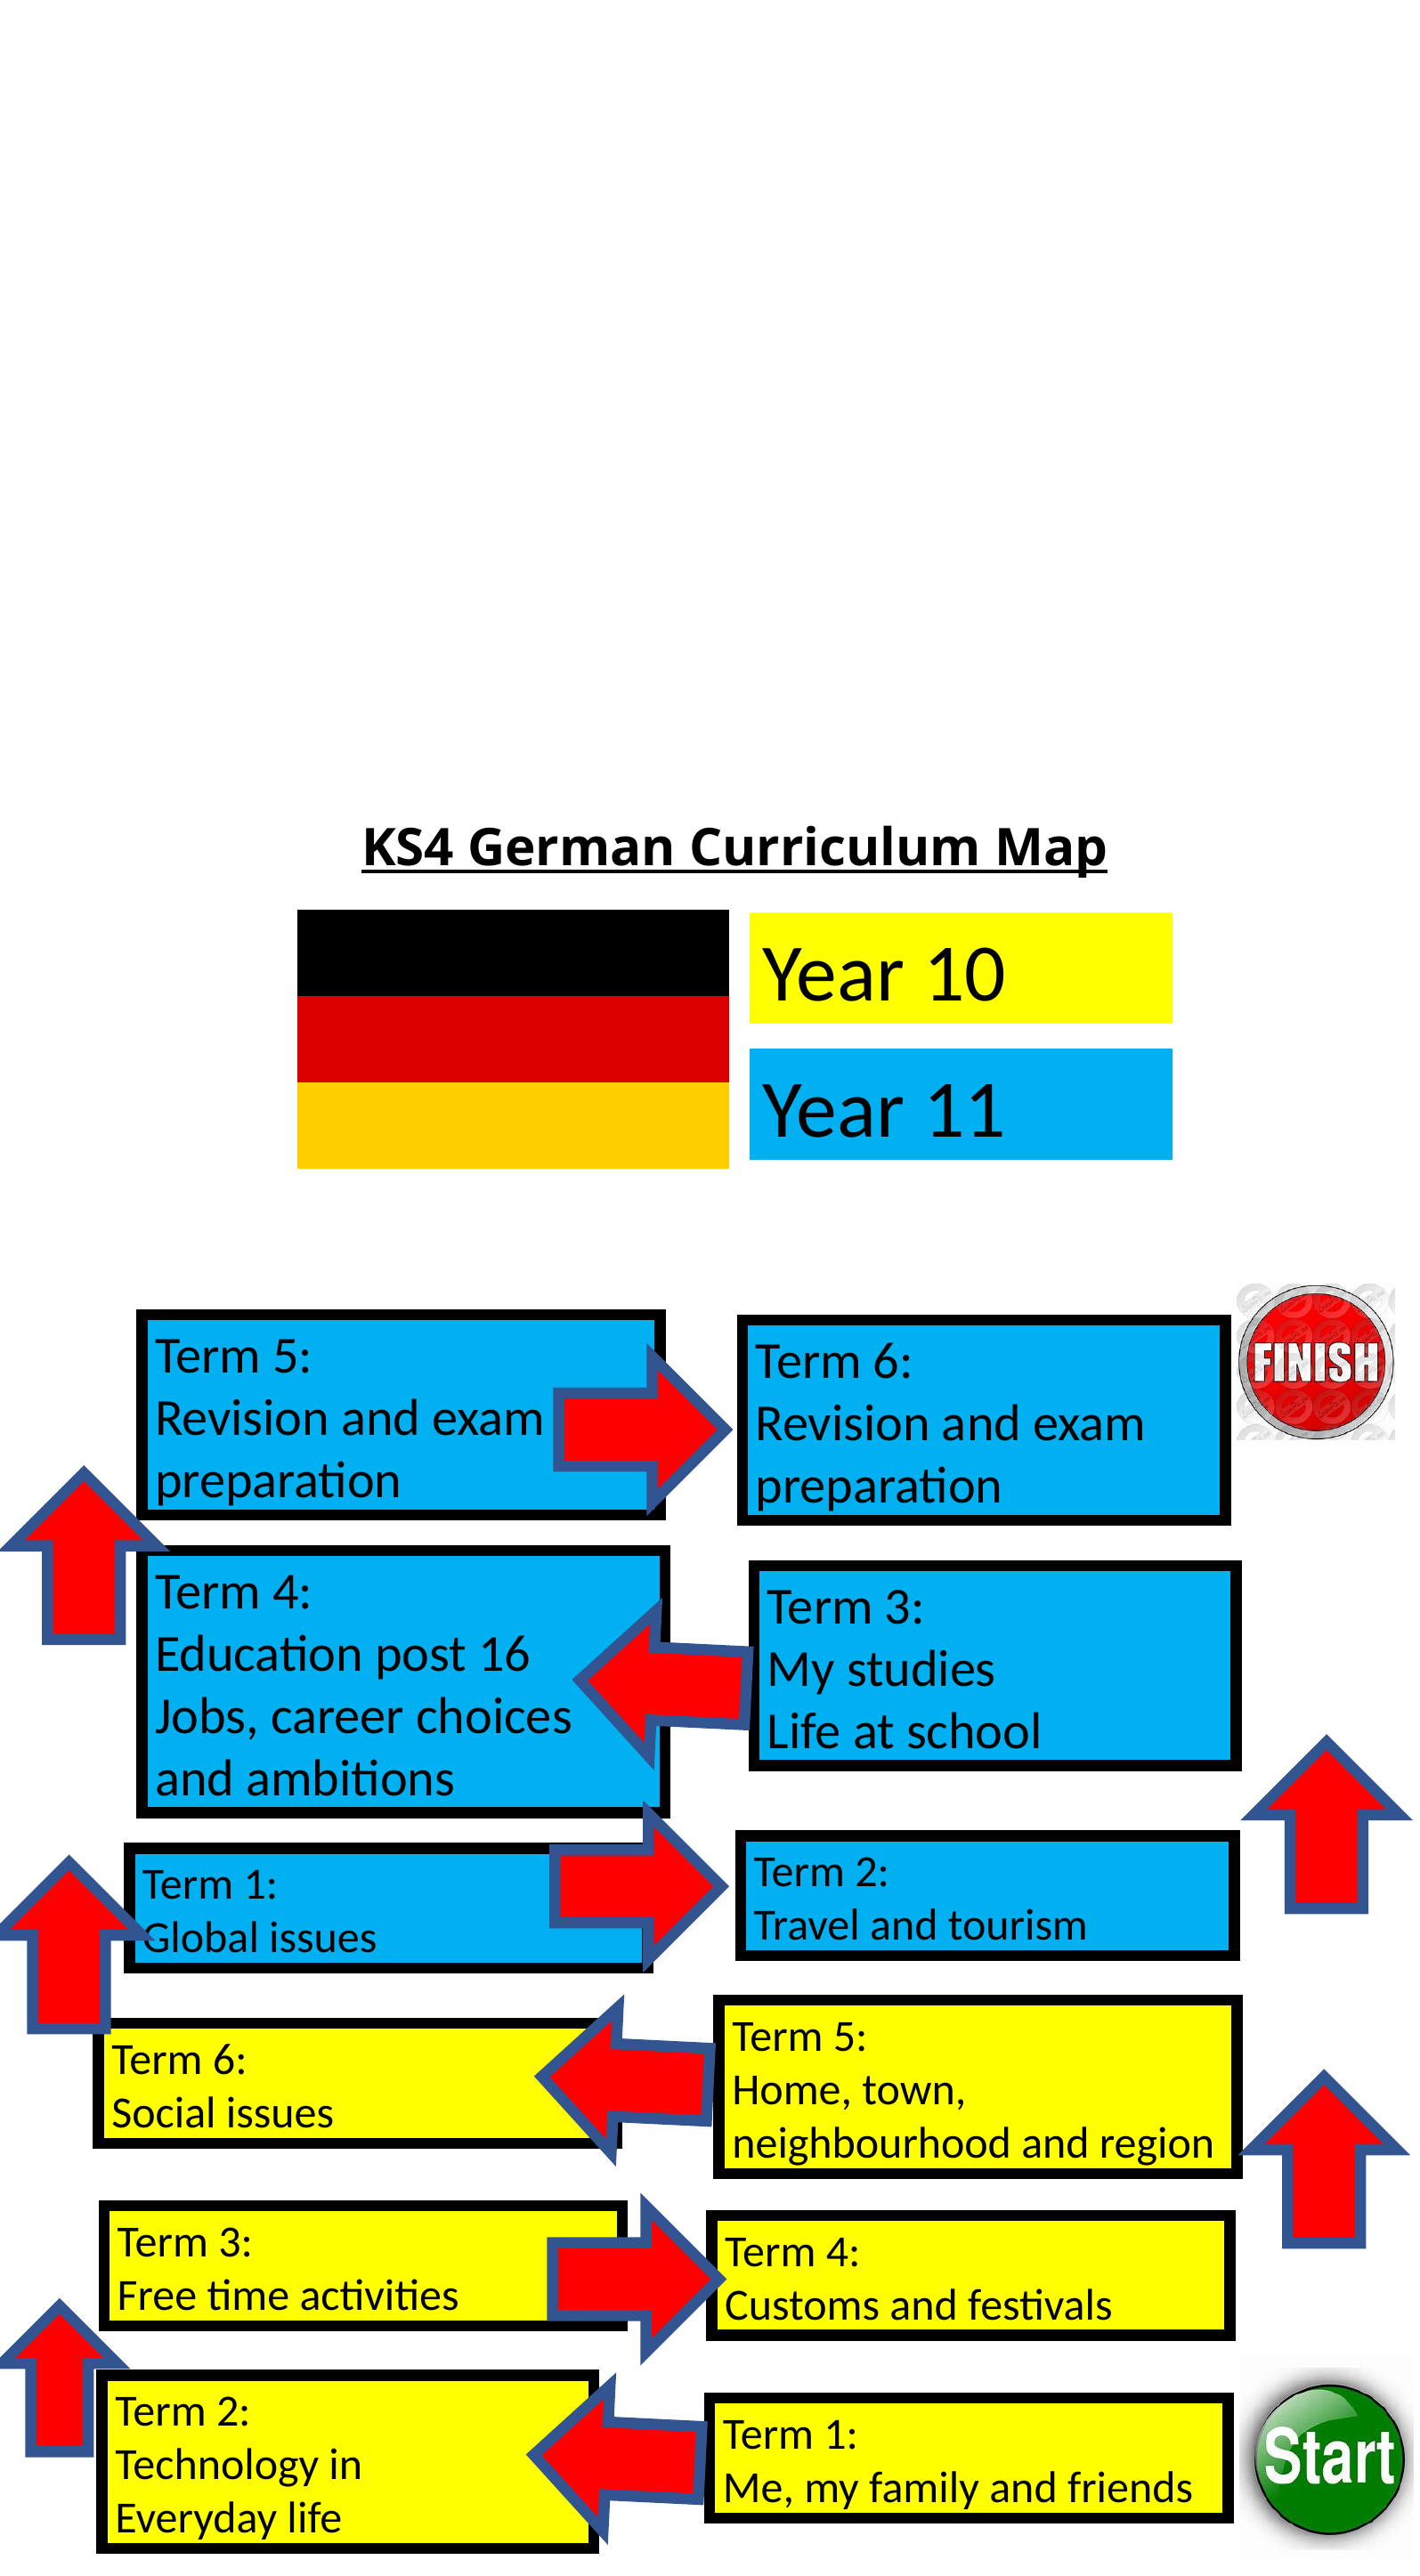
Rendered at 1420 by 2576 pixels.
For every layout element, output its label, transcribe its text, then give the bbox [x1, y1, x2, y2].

text_box Term 2: Technology in Everyday life [101, 2375, 594, 2548]
text_box Term 1: Me, my family and friends [710, 2398, 1229, 2518]
picture [297, 910, 729, 1169]
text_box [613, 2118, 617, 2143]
text_box [1248, 2075, 1400, 2245]
text_box Term 6: Revision and exam preparation [742, 1320, 1226, 1520]
text_box Term 6: Social issues [98, 2023, 600, 2143]
text_box Year 11 [750, 1049, 1173, 1160]
text_box [557, 1354, 727, 1505]
text_box Term 4: Education post 16 Jobs, career choices and ambitions [142, 1550, 666, 1813]
picture [1239, 2355, 1414, 2563]
text_box Term 5: Home, town, neighbourhood and region [718, 2000, 1237, 2174]
text_box KS4 German Curriculum Map [114, 806, 1355, 883]
text_box [554, 1810, 723, 1962]
text_box [1251, 1740, 1402, 1910]
picture [1237, 1284, 1395, 1441]
text_box Term 3: Free time activities [103, 2206, 623, 2326]
text_box Term 3: My studies Life at school [754, 1565, 1237, 1766]
text_box [540, 2005, 711, 2156]
text_box Term 5: Revision and exam preparation [142, 1315, 661, 1515]
text_box Term 1: Global issues [129, 1848, 648, 1969]
text_box [532, 2383, 703, 2534]
text_box Term 4: Customs and festivals [711, 2215, 1230, 2336]
text_box [578, 1608, 750, 1759]
text_box Year 10 [750, 912, 1173, 1024]
text_box Term 2: Travel and tourism [740, 1835, 1235, 1956]
text_box [0, 2305, 119, 2453]
text_box [0, 1860, 144, 2030]
text_box [551, 2204, 721, 2354]
text_box [9, 1471, 159, 1641]
